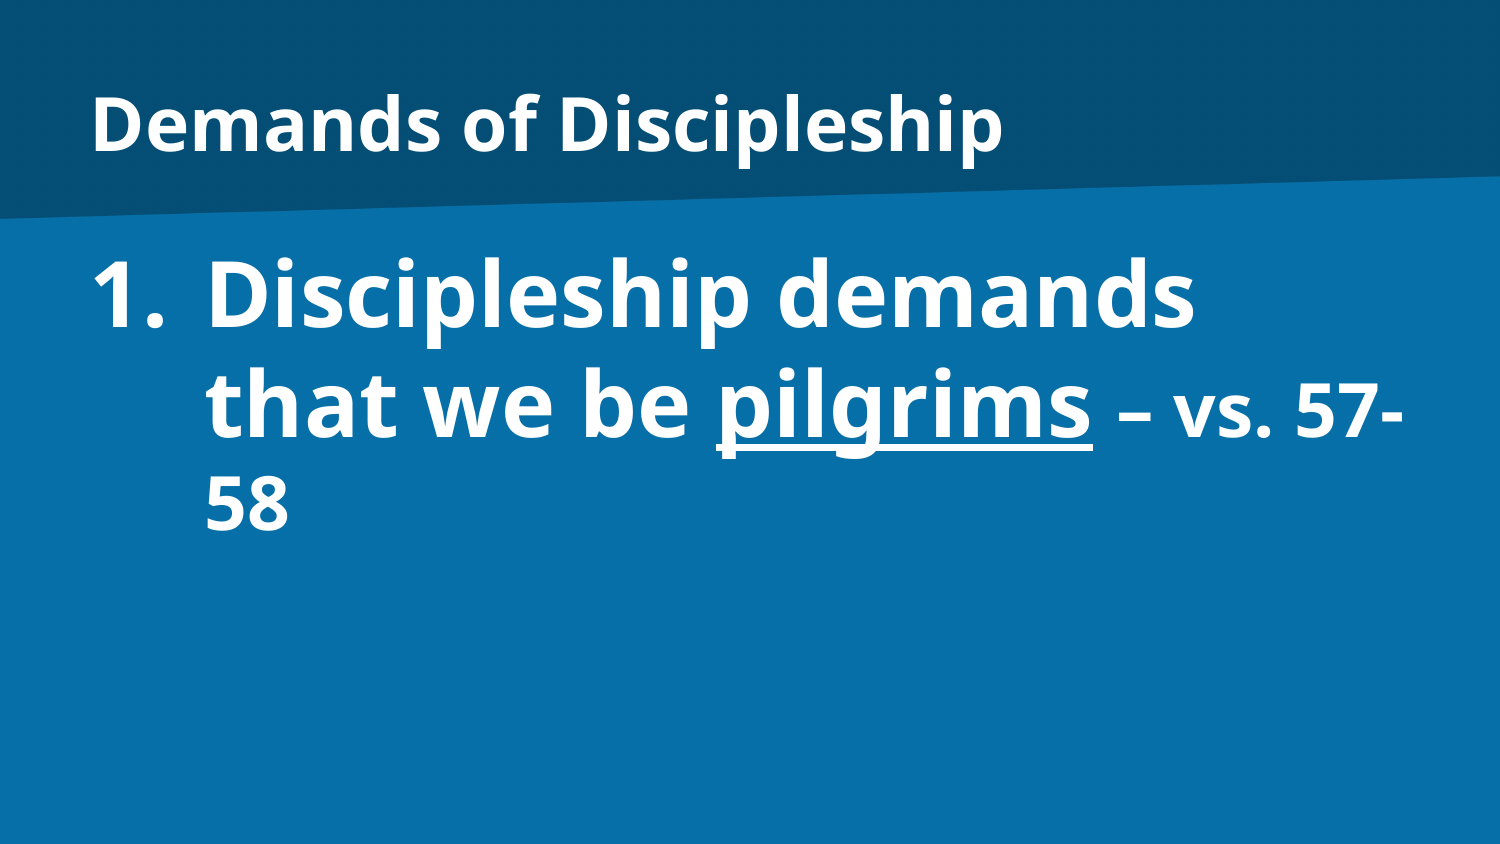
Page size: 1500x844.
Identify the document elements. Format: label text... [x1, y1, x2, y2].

list Discipleship demands that we be pilgrims – vs. 57-58 [75, 228, 1425, 793]
picture [0, 177, 1500, 844]
title Demands of Discipleship [75, 45, 1425, 174]
